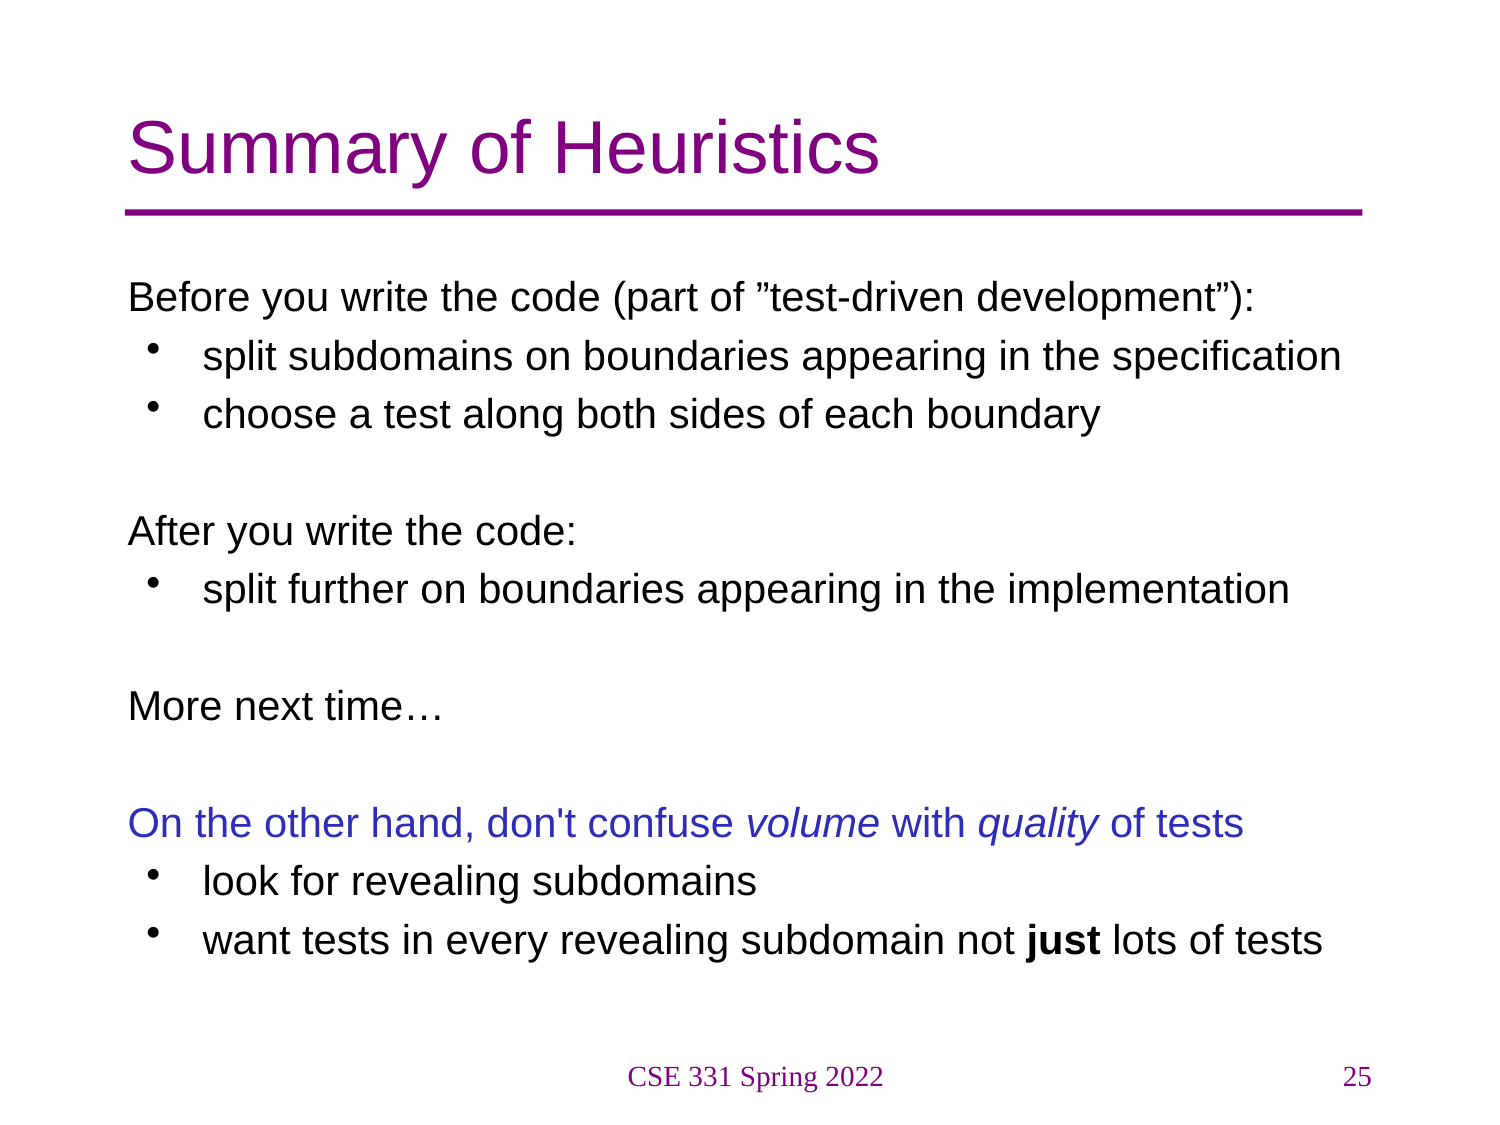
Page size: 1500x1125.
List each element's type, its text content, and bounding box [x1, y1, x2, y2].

list Before you write the code (part of ”test-driven development”): split subdomains on boundaries appearing in the specification choose a test along both sides of each boundary After you write the code: split further on boundaries appearing in the implementation More next time… On the other hand, don't confuse volume with quality of tests look for revealing subdomains want tests in every revealing subdomain not just lots of tests [112, 262, 1425, 1000]
title Summary of Heuristics [112, 50, 1388, 238]
footer CSE 331 Spring 2022 [474, 1049, 1038, 1125]
slide_number 25 [1074, 1049, 1388, 1125]
